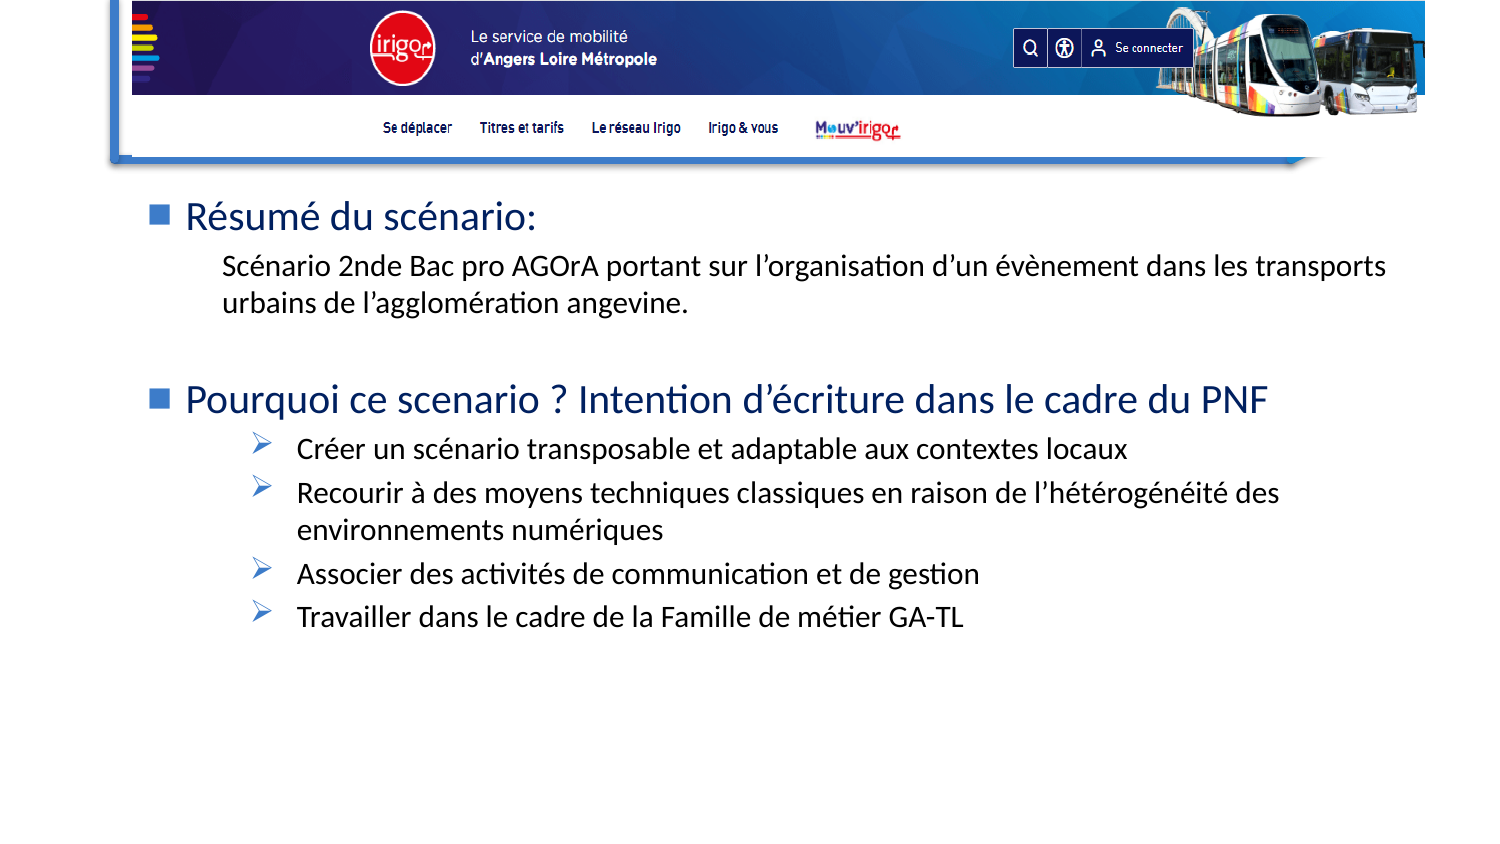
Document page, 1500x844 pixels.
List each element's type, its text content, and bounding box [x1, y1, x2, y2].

list Résumé du scénario: Scénario 2nde Bac pro AGOrA portant sur l’organisation d’un évènement dans les transports urbains de l’agglomération angevine. Pourquoi ce scenario ? Intention d’écriture dans le cadre du PNF Créer un scénario transposable et adaptable aux contextes locaux Recourir à des moyens techniques classiques en raison de l’hétérogénéité des environnements numériques Associer des activités de communication et de gestion Travailler dans le cadre de la Famille de métier GA-TL [132, 181, 1425, 747]
picture [131, 0, 1426, 158]
